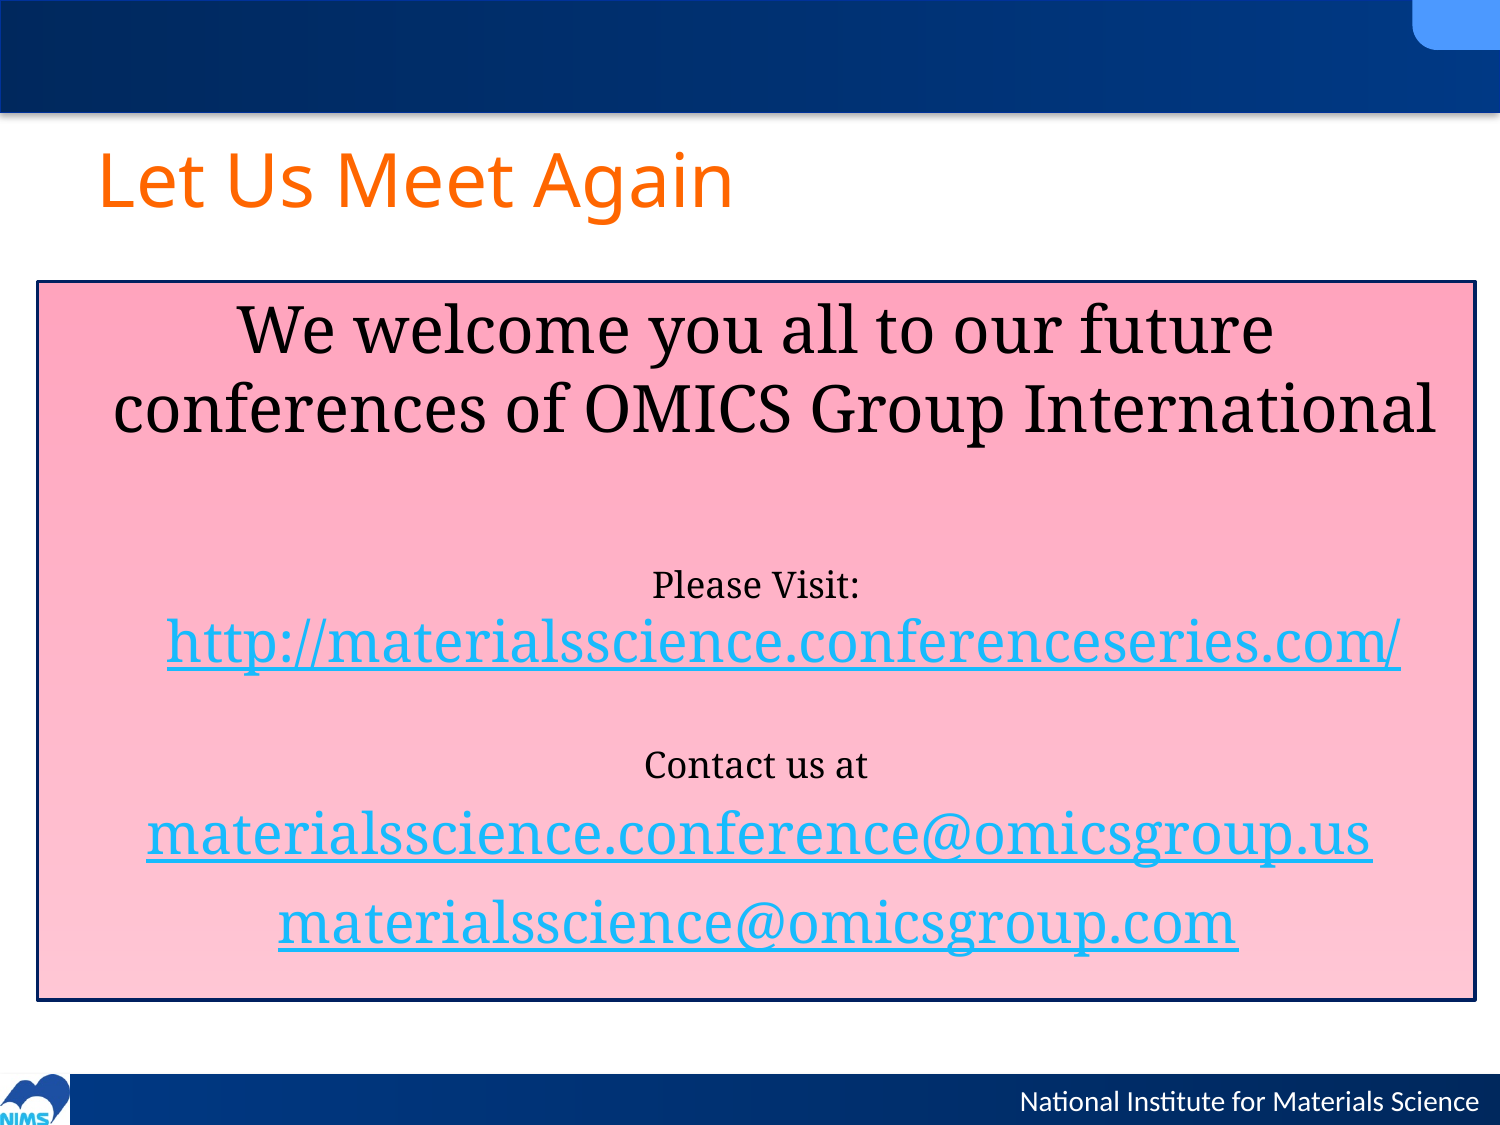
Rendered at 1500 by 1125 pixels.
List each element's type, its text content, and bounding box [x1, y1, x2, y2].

list We welcome you all to our future conferences of OMICS Group International Please Visit: http://materialsscience.conferenceseries.com/ Contact us at materialsscience.conference@omicsgroup.us materialsscience@omicsgroup.com [37, 281, 1475, 1000]
title Let Us Meet Again [82, 125, 1425, 258]
picture [0, 1074, 70, 1125]
